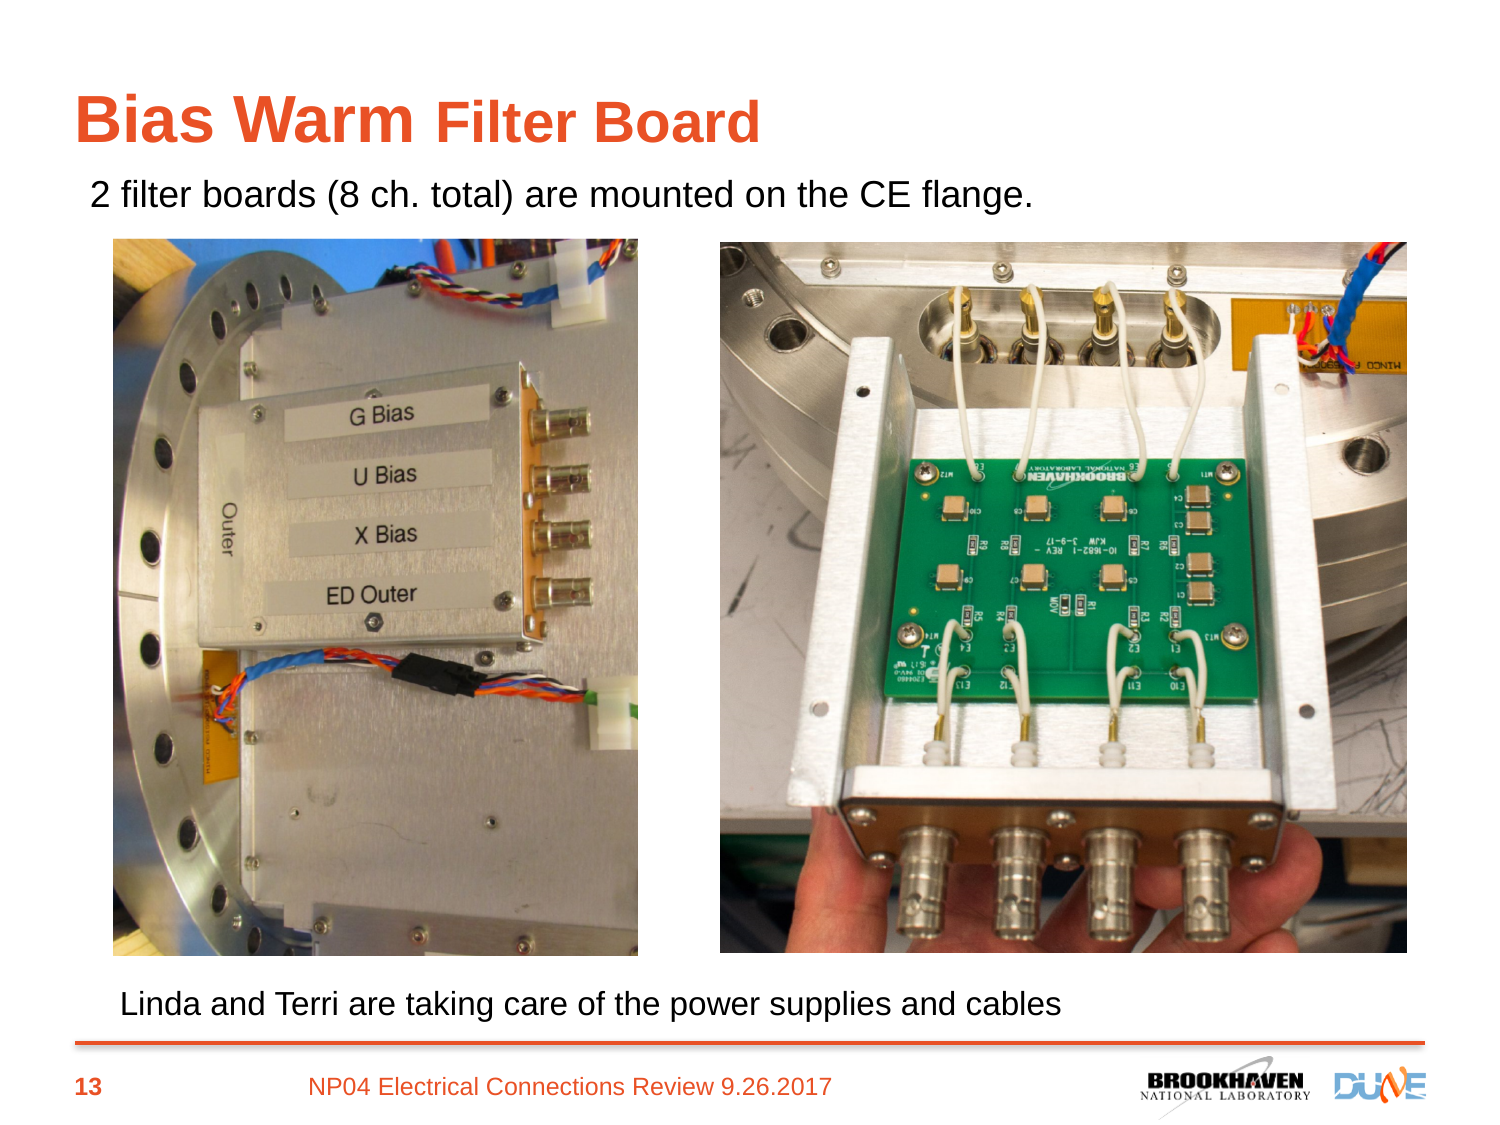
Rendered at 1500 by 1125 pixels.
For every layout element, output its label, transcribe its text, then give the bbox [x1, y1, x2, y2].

picture [15, 239, 1408, 956]
text_box 2 filter boards (8 ch. total) are mounted on the CE flange. [75, 162, 1425, 223]
title Bias Warm Filter Board [74, 75, 1425, 164]
text_box Linda and Terri are taking care of the power supplies and cables [105, 974, 1079, 1030]
picture [1140, 1056, 1310, 1120]
picture [1333, 1064, 1427, 1104]
footer NP04 Electrical Connections Review 9.26.2017 [308, 1074, 1022, 1101]
slide_number 13 [74, 1074, 145, 1101]
